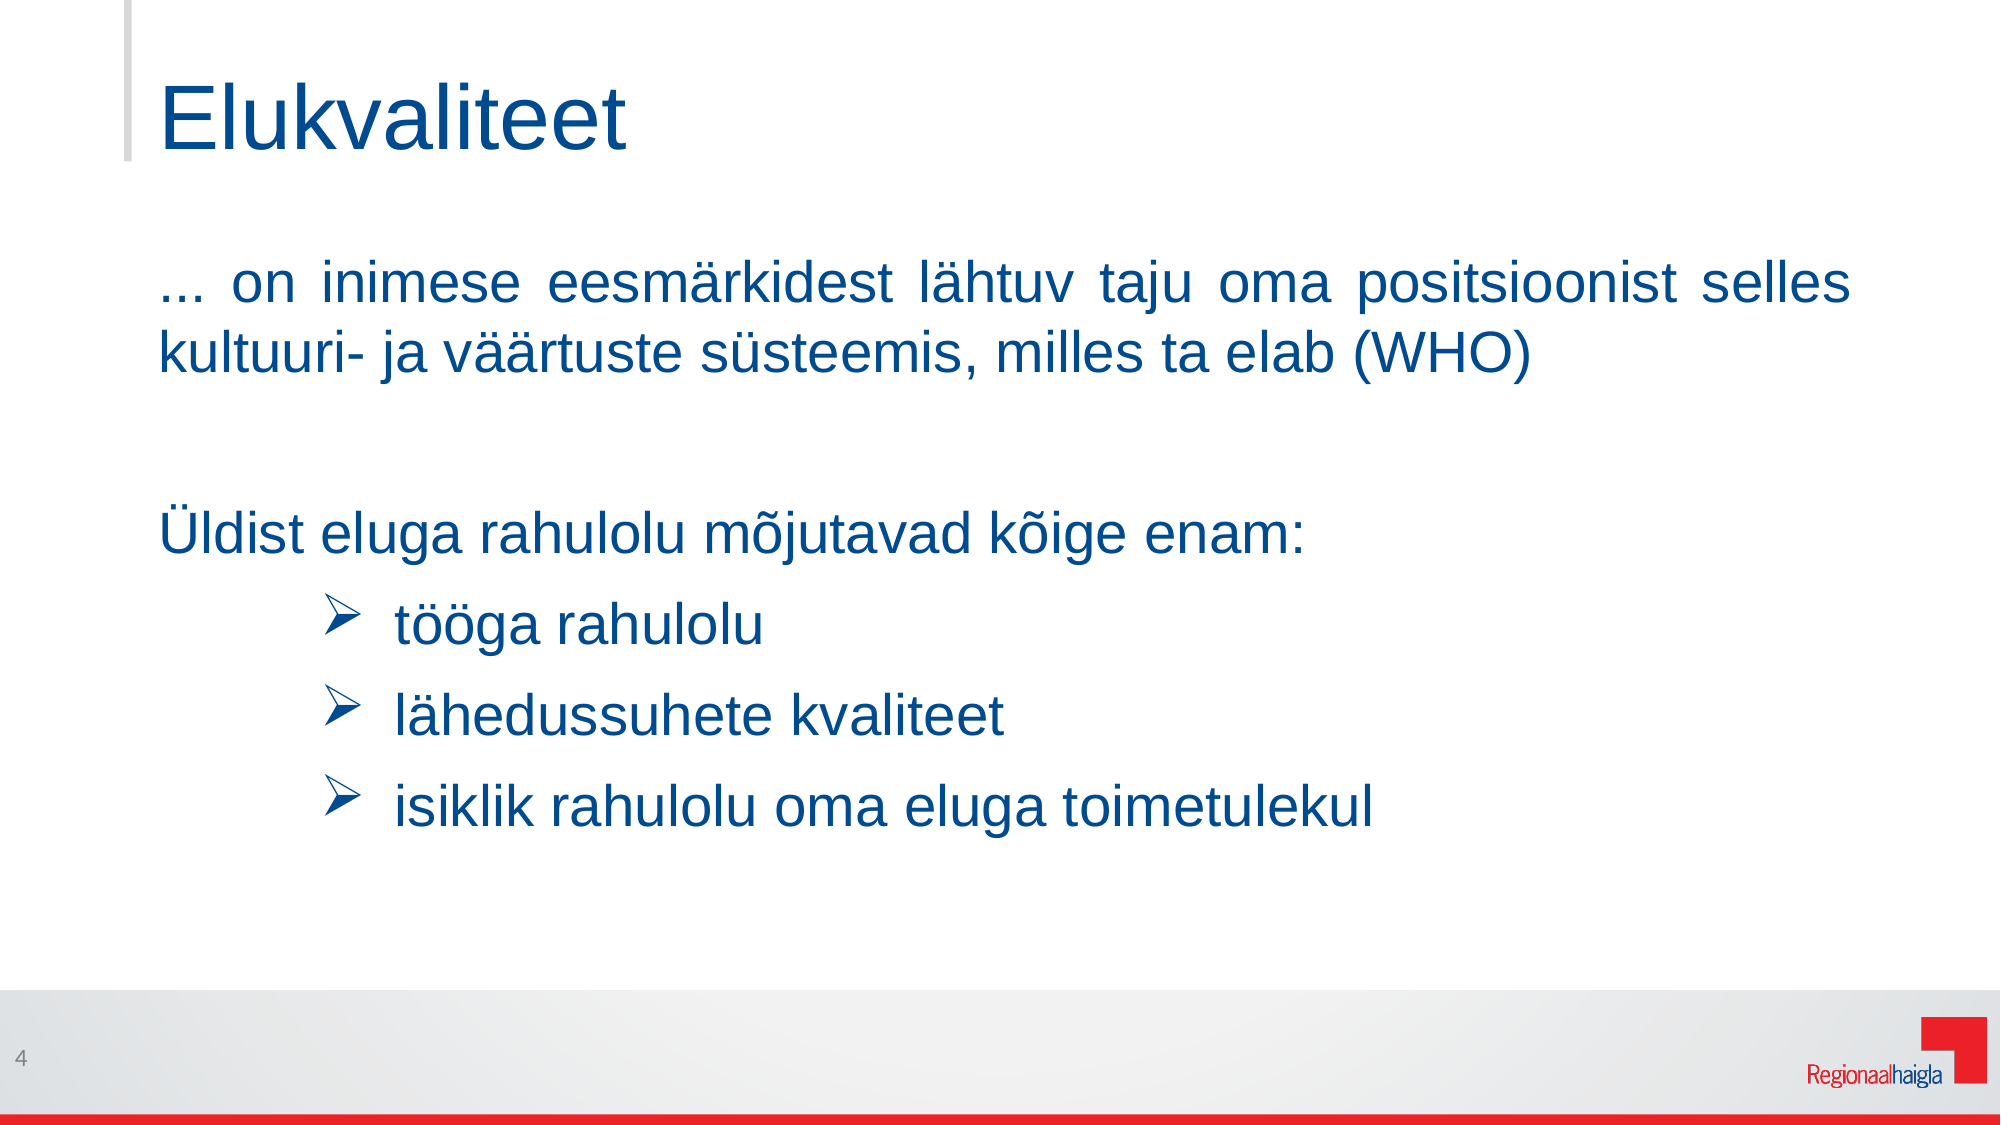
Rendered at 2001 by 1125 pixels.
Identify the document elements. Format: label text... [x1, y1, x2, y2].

list ... on inimese eesmärkidest lähtuv taju oma positsioonist selles kultuuri- ja väärtuste süsteemis, milles ta elab (WHO) Üldist eluga rahulolu mõjutavad kõige enam: tööga rahulolu lähedussuhete kvaliteet isiklik rahulolu oma eluga toimetulekul [143, 236, 1869, 937]
slide_number 4 [0, 1033, 450, 1094]
picture [0, 990, 2000, 1114]
title Elukvaliteet [143, 63, 1869, 215]
